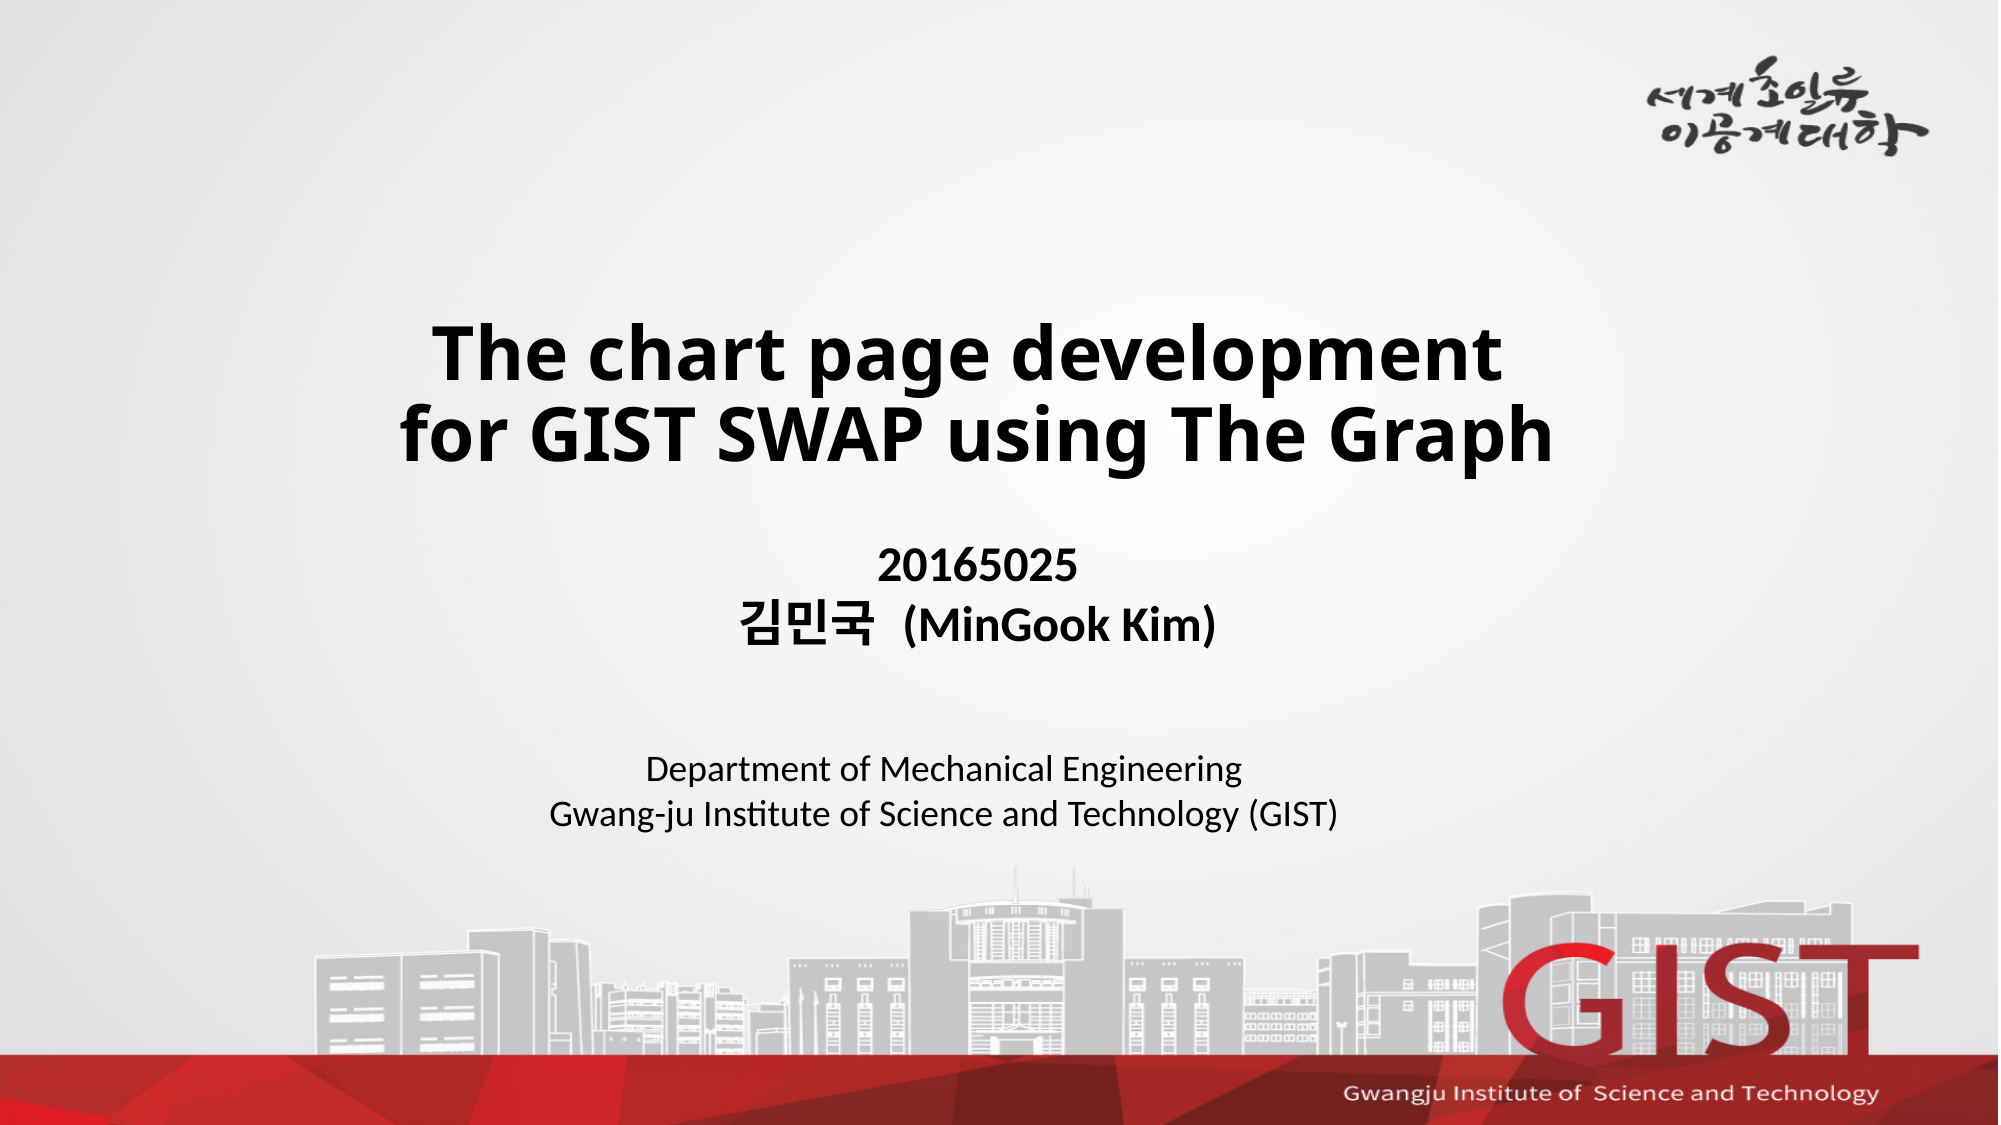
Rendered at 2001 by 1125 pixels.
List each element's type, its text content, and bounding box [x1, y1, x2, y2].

title The chart page development for GIST SWAP using The Graph [0, 255, 1986, 486]
text_box 20165025 김민국 (MinGook Kim) [711, 523, 1246, 659]
slide_number 1 [1412, 1042, 1863, 1103]
picture [0, 0, 1998, 1125]
text_box Department of Mechanical Engineering Gwang-ju Institute of Science and Technology (GIST) [534, 737, 1355, 887]
